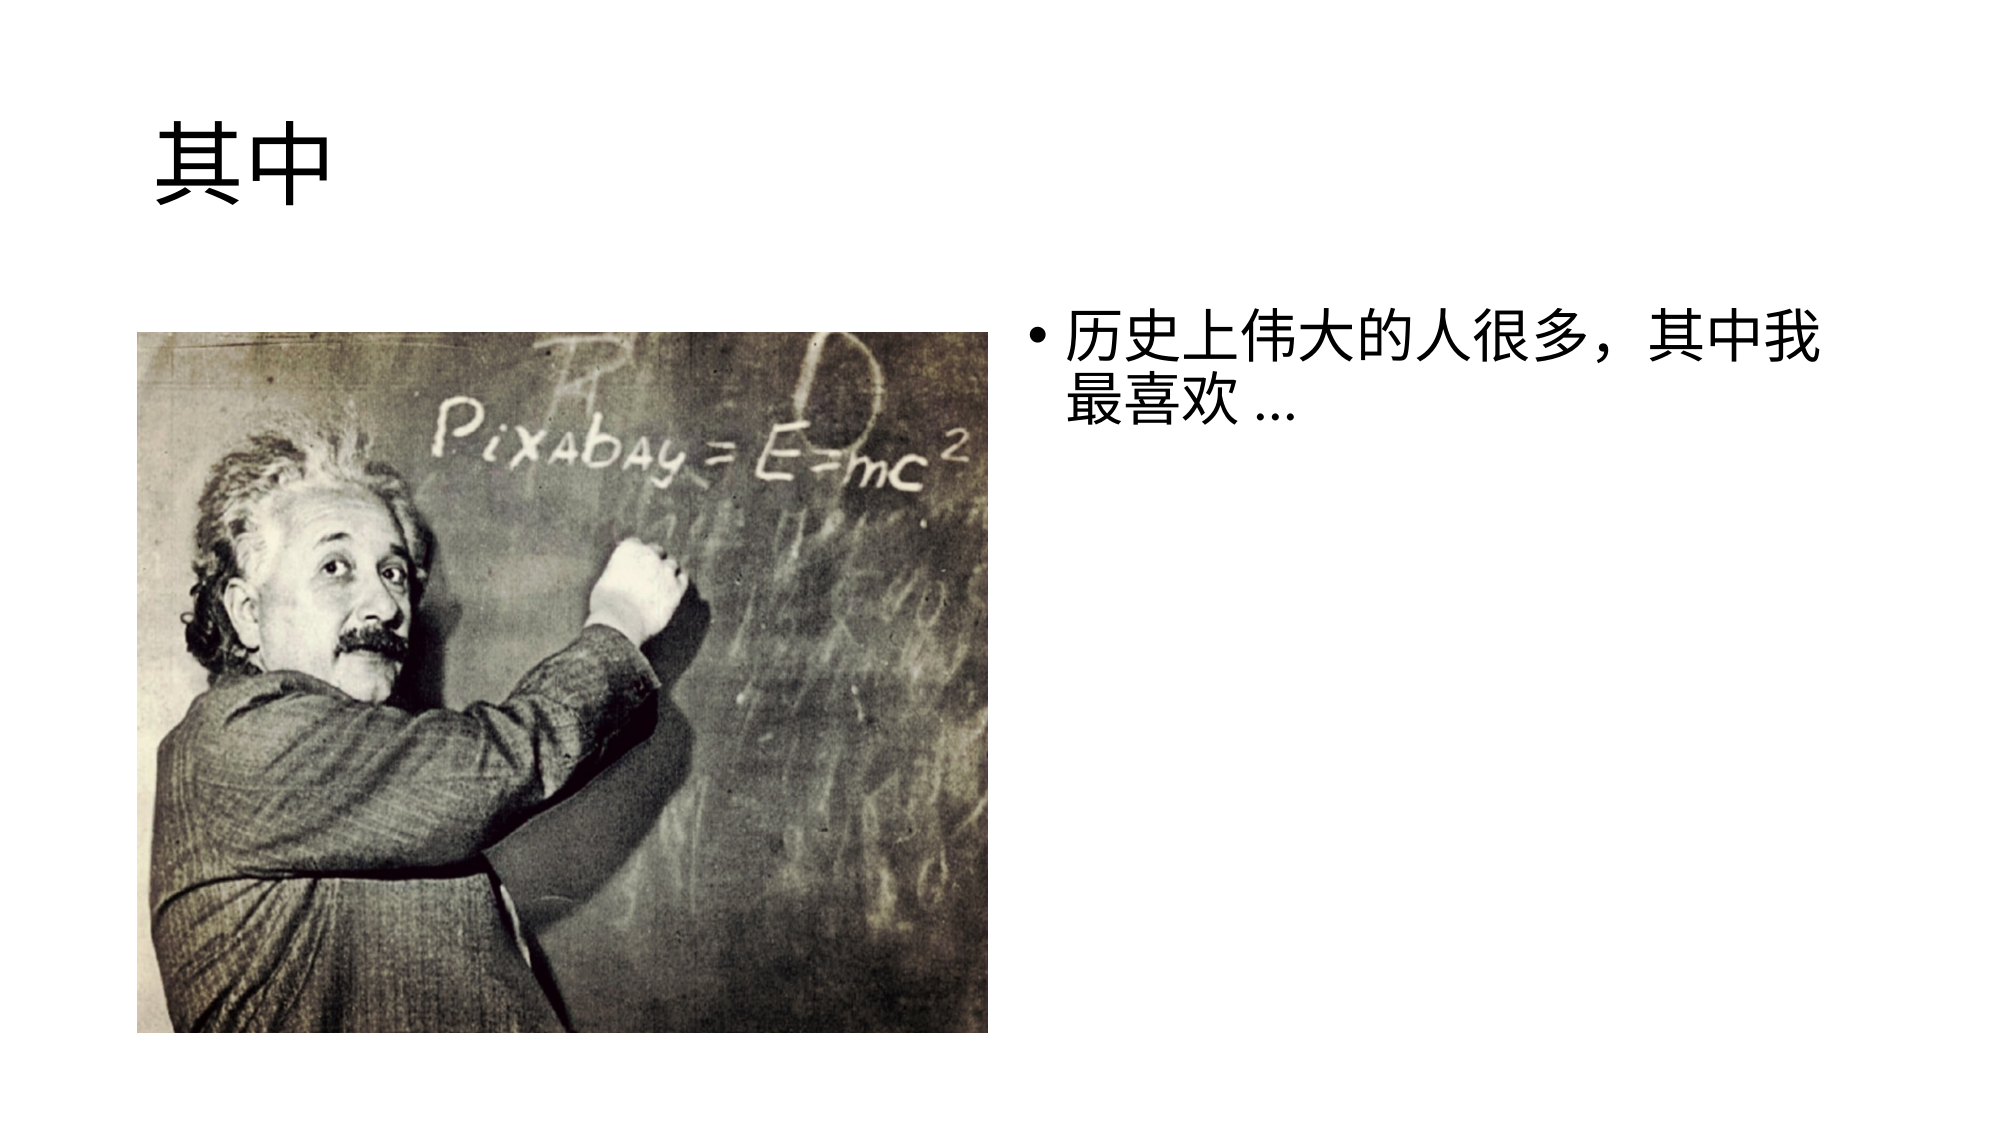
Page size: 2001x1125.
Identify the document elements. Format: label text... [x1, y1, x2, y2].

title 其中 [137, 59, 1863, 278]
list 历史上伟大的人很多，其中我最喜欢... [1012, 299, 1863, 1014]
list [137, 332, 988, 1033]
